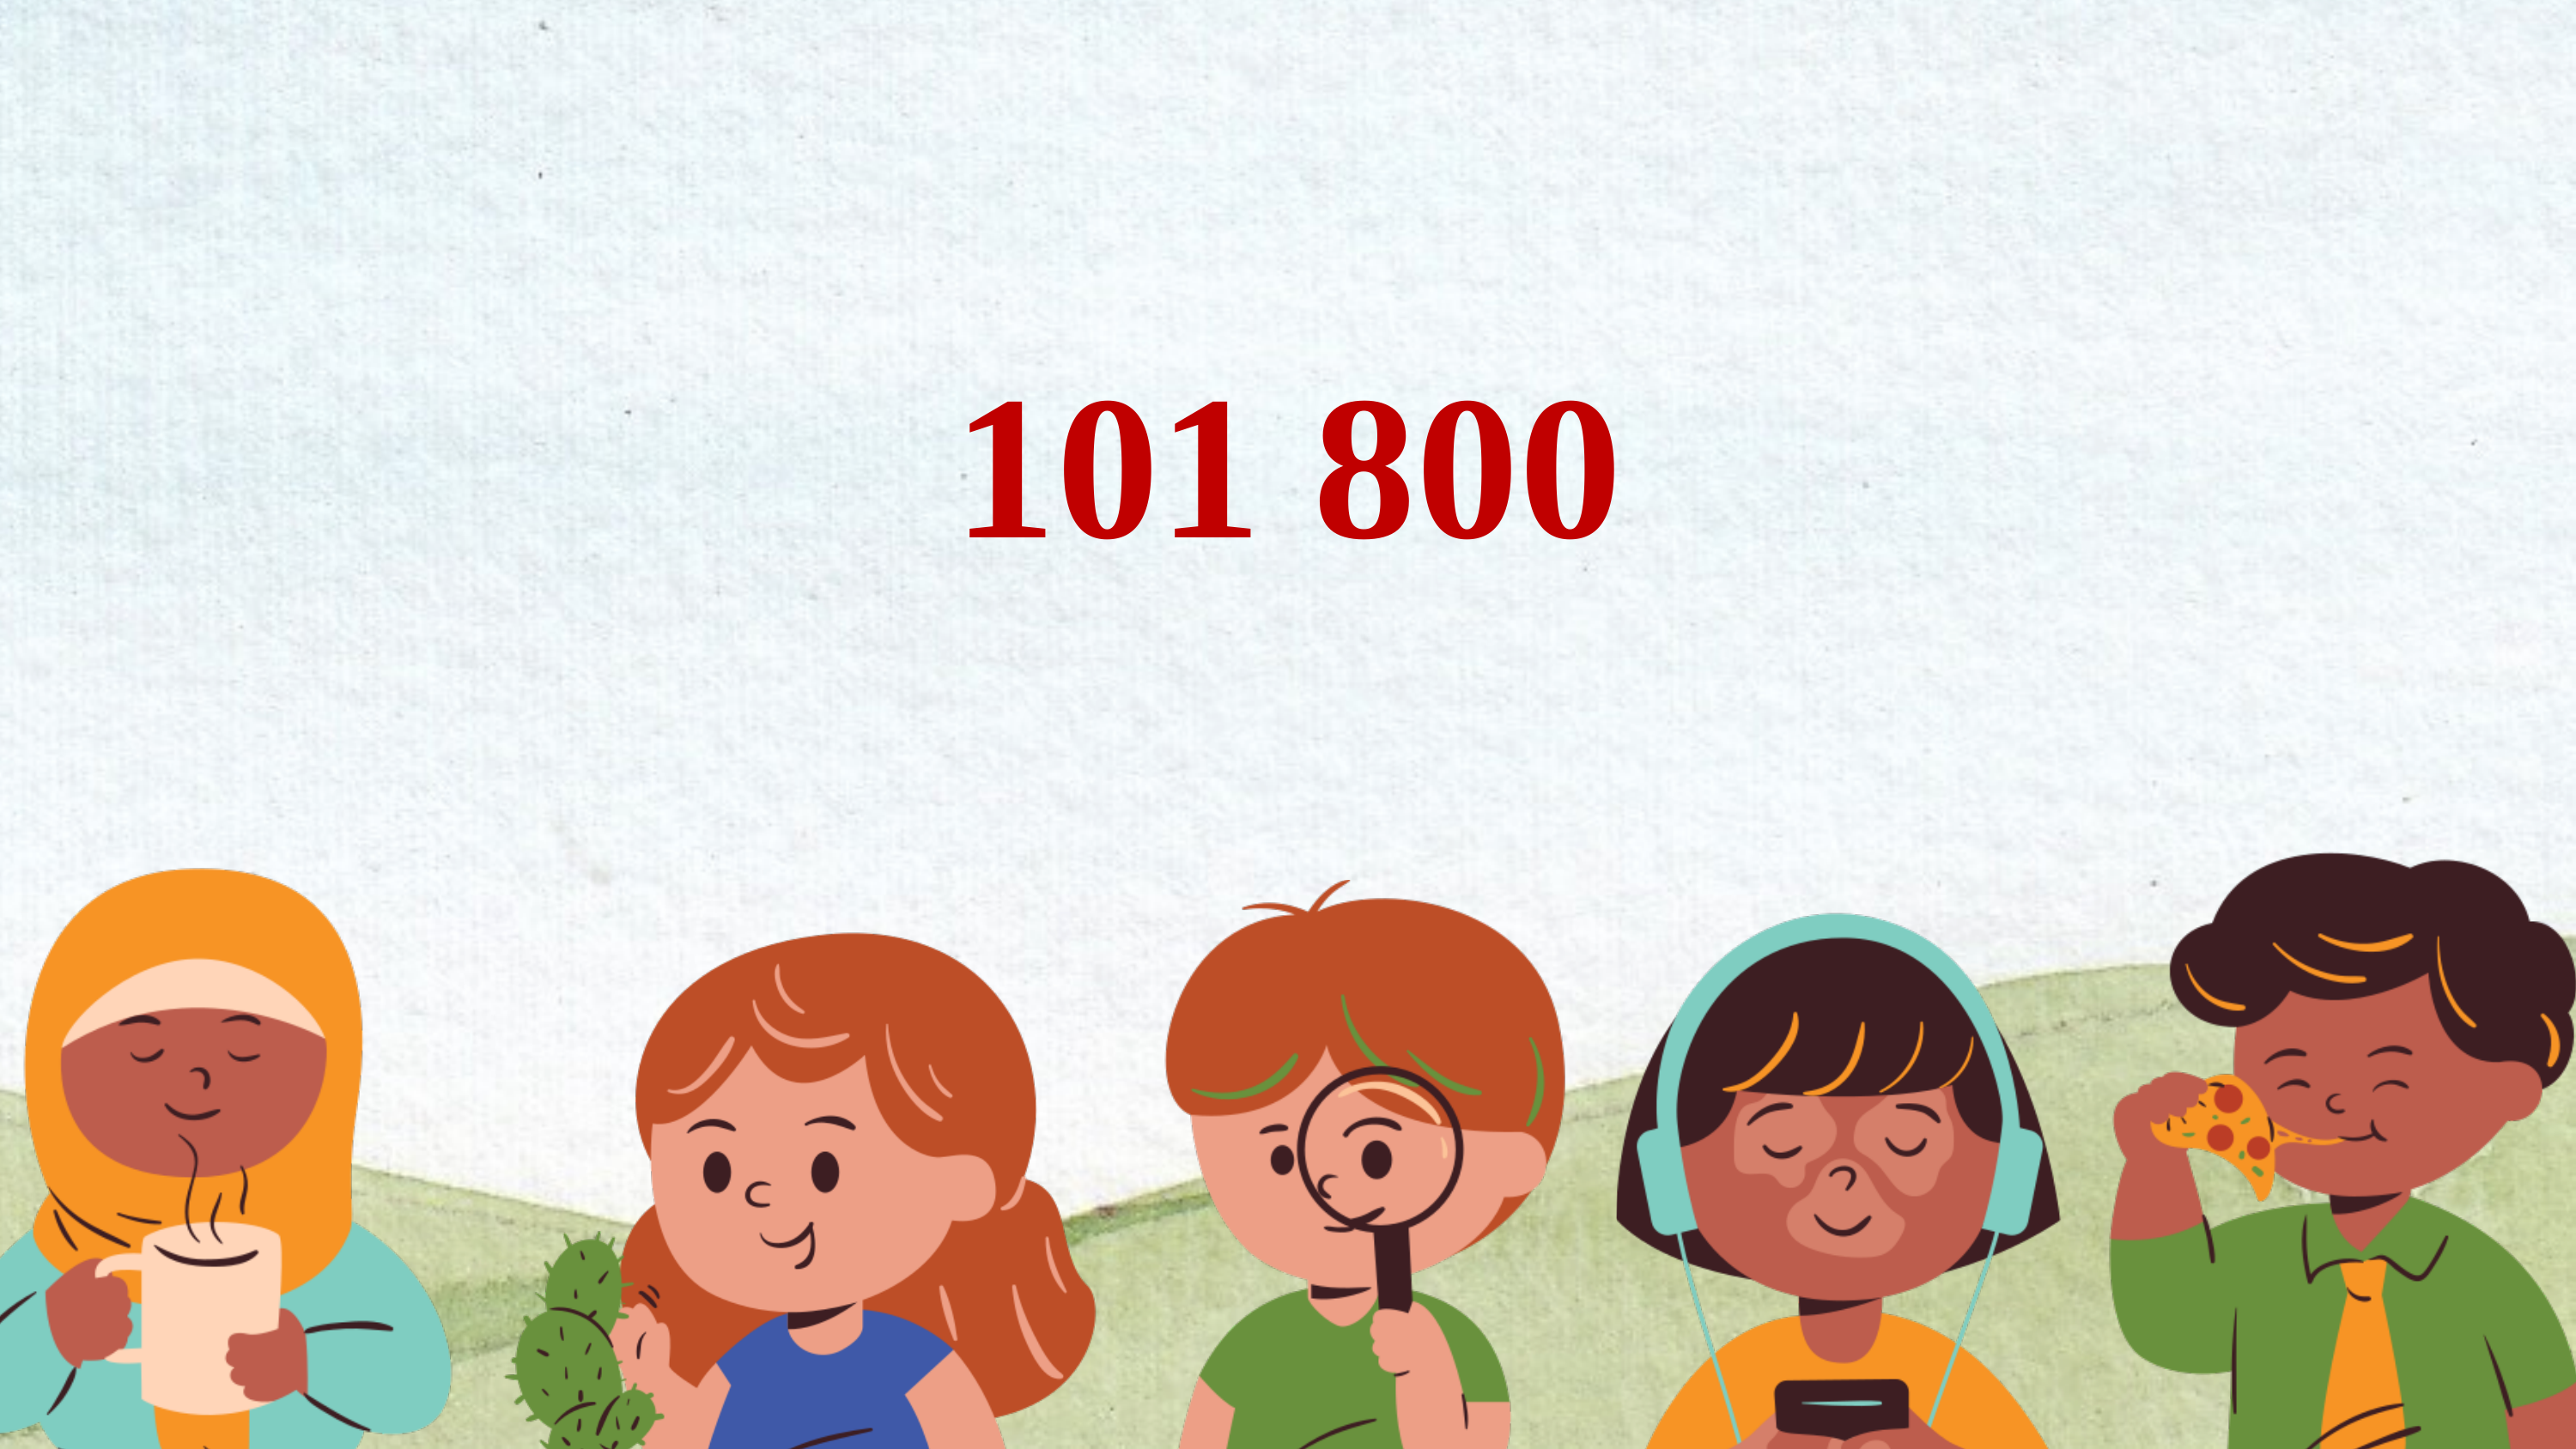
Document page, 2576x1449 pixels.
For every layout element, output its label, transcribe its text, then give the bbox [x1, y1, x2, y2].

text_box [0, 861, 465, 1449]
text_box 101 800 [659, 325, 1917, 585]
text_box [1138, 880, 1587, 1449]
text_box [2104, 839, 2576, 1449]
text_box [494, 913, 1109, 1449]
text_box [0, 0, 2576, 1449]
text_box [1616, 880, 2074, 1449]
